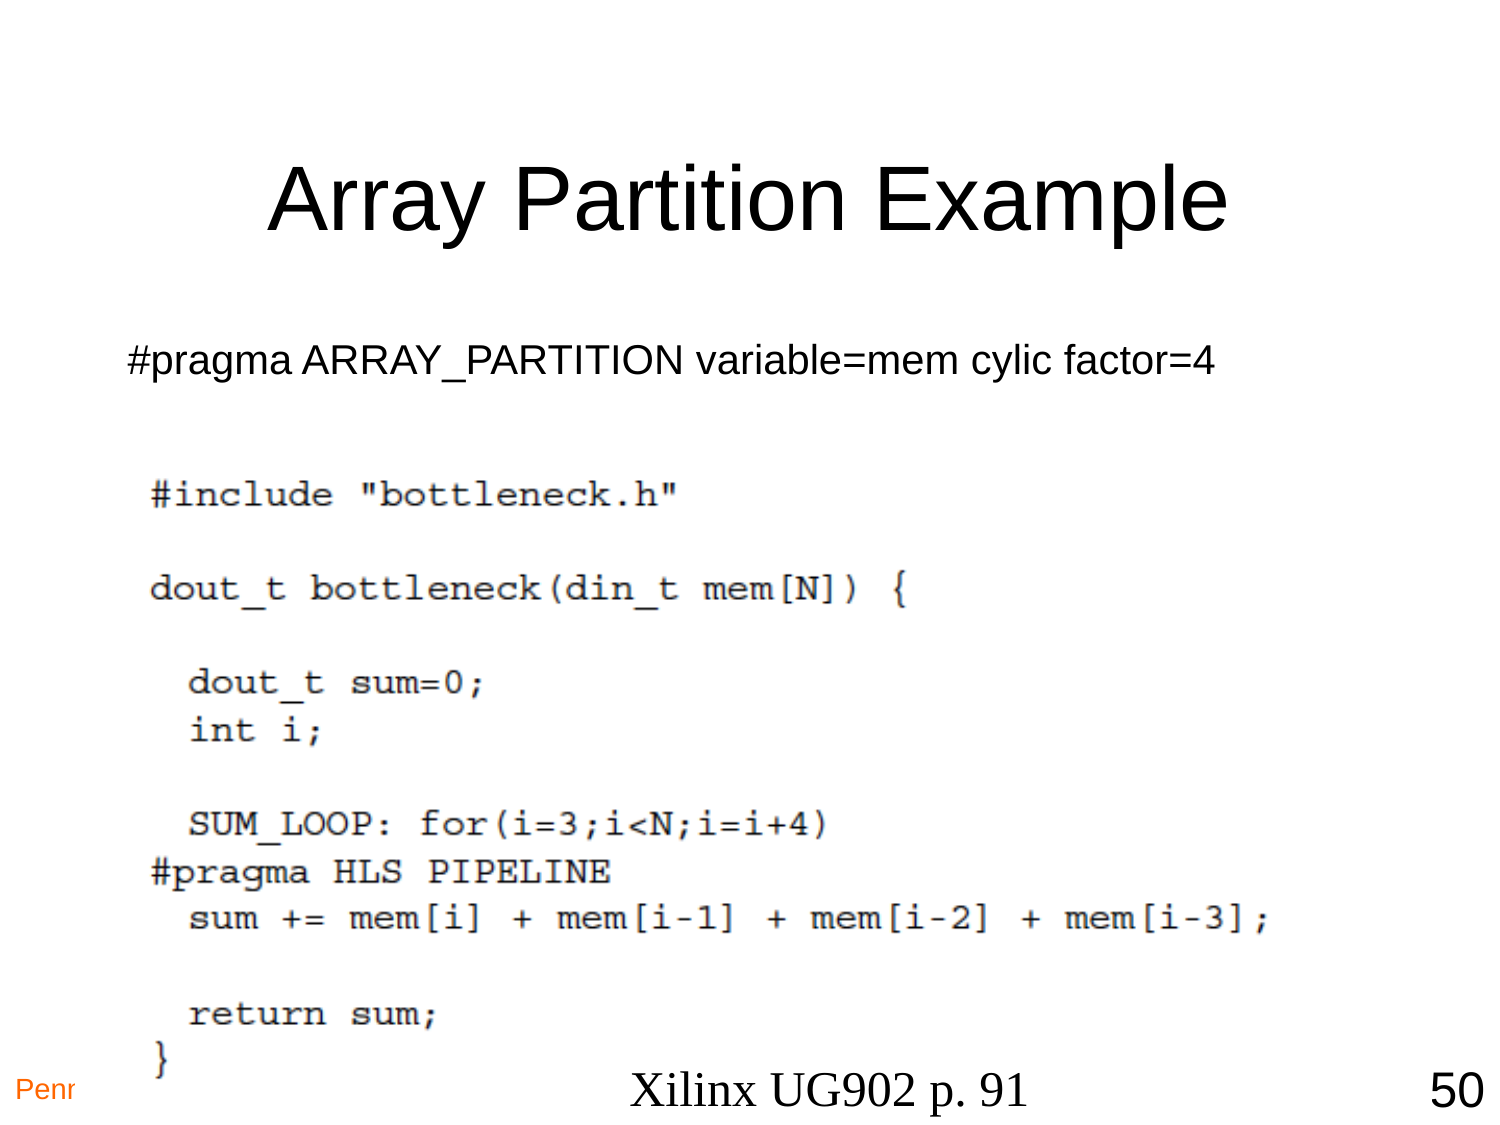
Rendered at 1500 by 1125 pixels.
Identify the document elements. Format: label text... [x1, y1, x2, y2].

picture [74, 451, 1432, 1125]
slide_number Penn ESE532 Fall 2018 -- DeHon [0, 1062, 69, 1125]
title Array Partition Example [112, 99, 1388, 288]
list #pragma ARRAY_PARTITION variable=mem cylic factor=4 [112, 324, 1388, 450]
slide_number 50 [1435, 1049, 1500, 1125]
